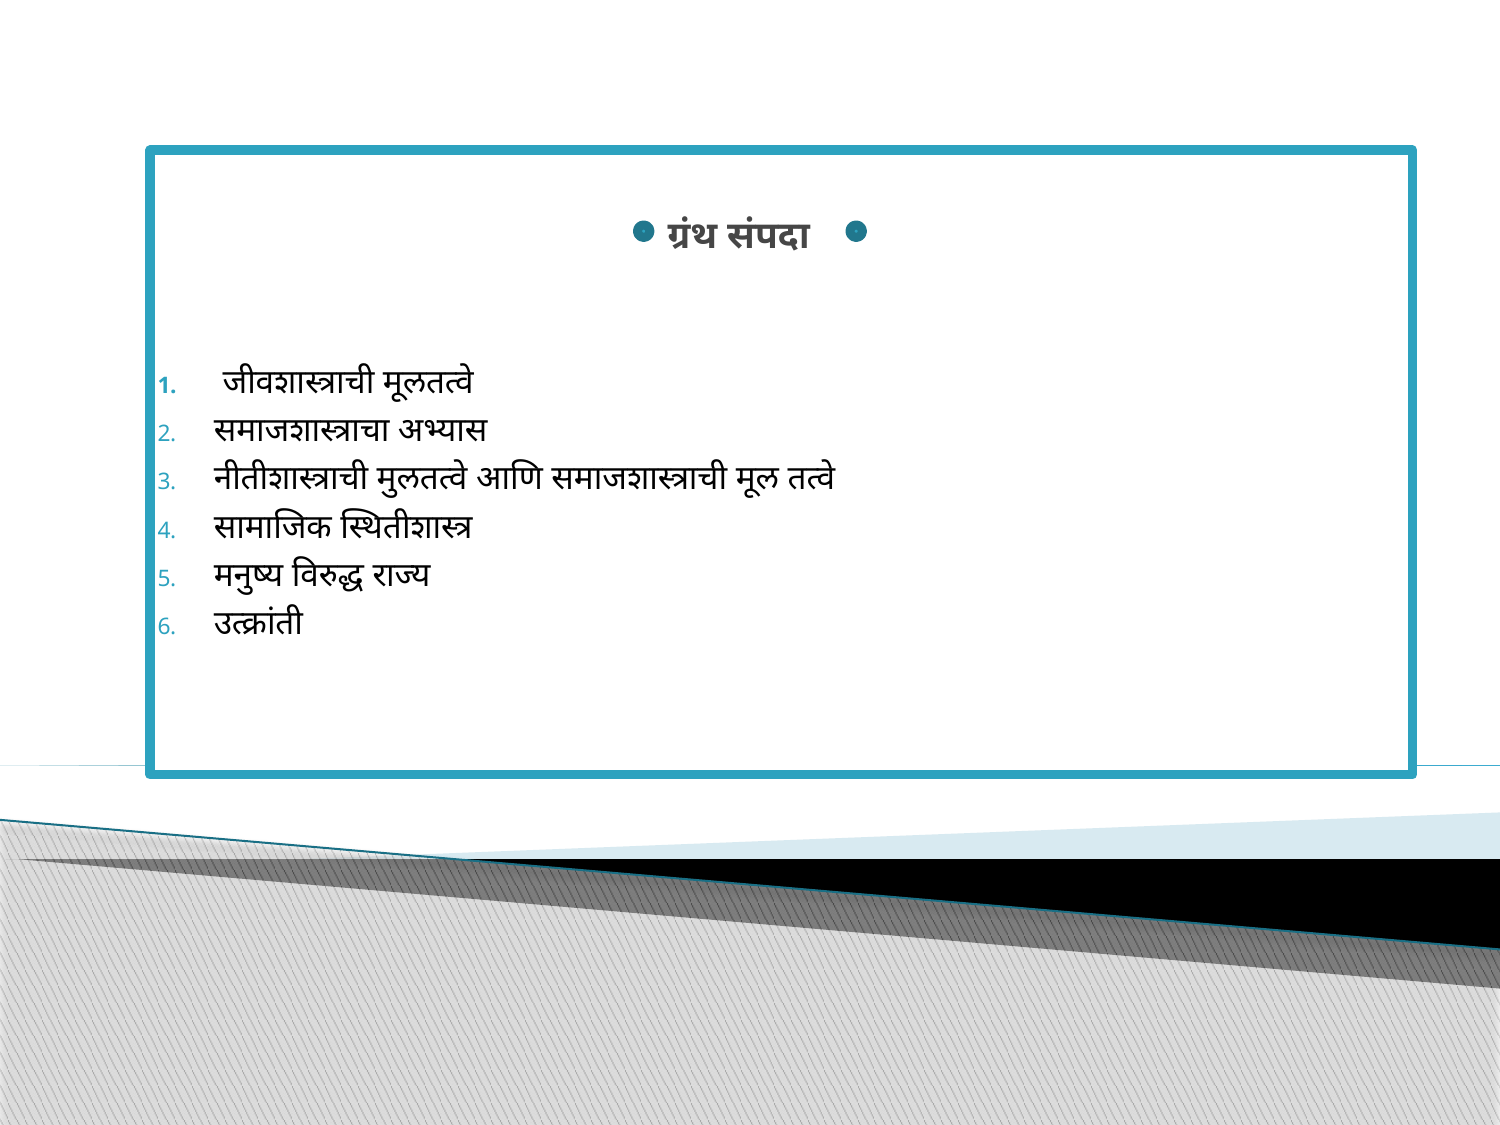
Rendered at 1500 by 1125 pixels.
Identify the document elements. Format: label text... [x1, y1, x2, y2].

text_box [845, 220, 867, 242]
picture [5, 859, 1500, 989]
subtitle ग्रंथ संपदा जीवशास्त्राची मूलतत्वे समाजशास्त्राचा अभ्यास नीतीशास्त्राची मुलतत्वे आणि समाजशास्त्राची मूल तत्वे सामाजिक स्थितीशास्त्र मनुष्य विरुद्ध राज्य उत्क्रांती [145, 145, 1417, 779]
text_box [633, 220, 655, 242]
